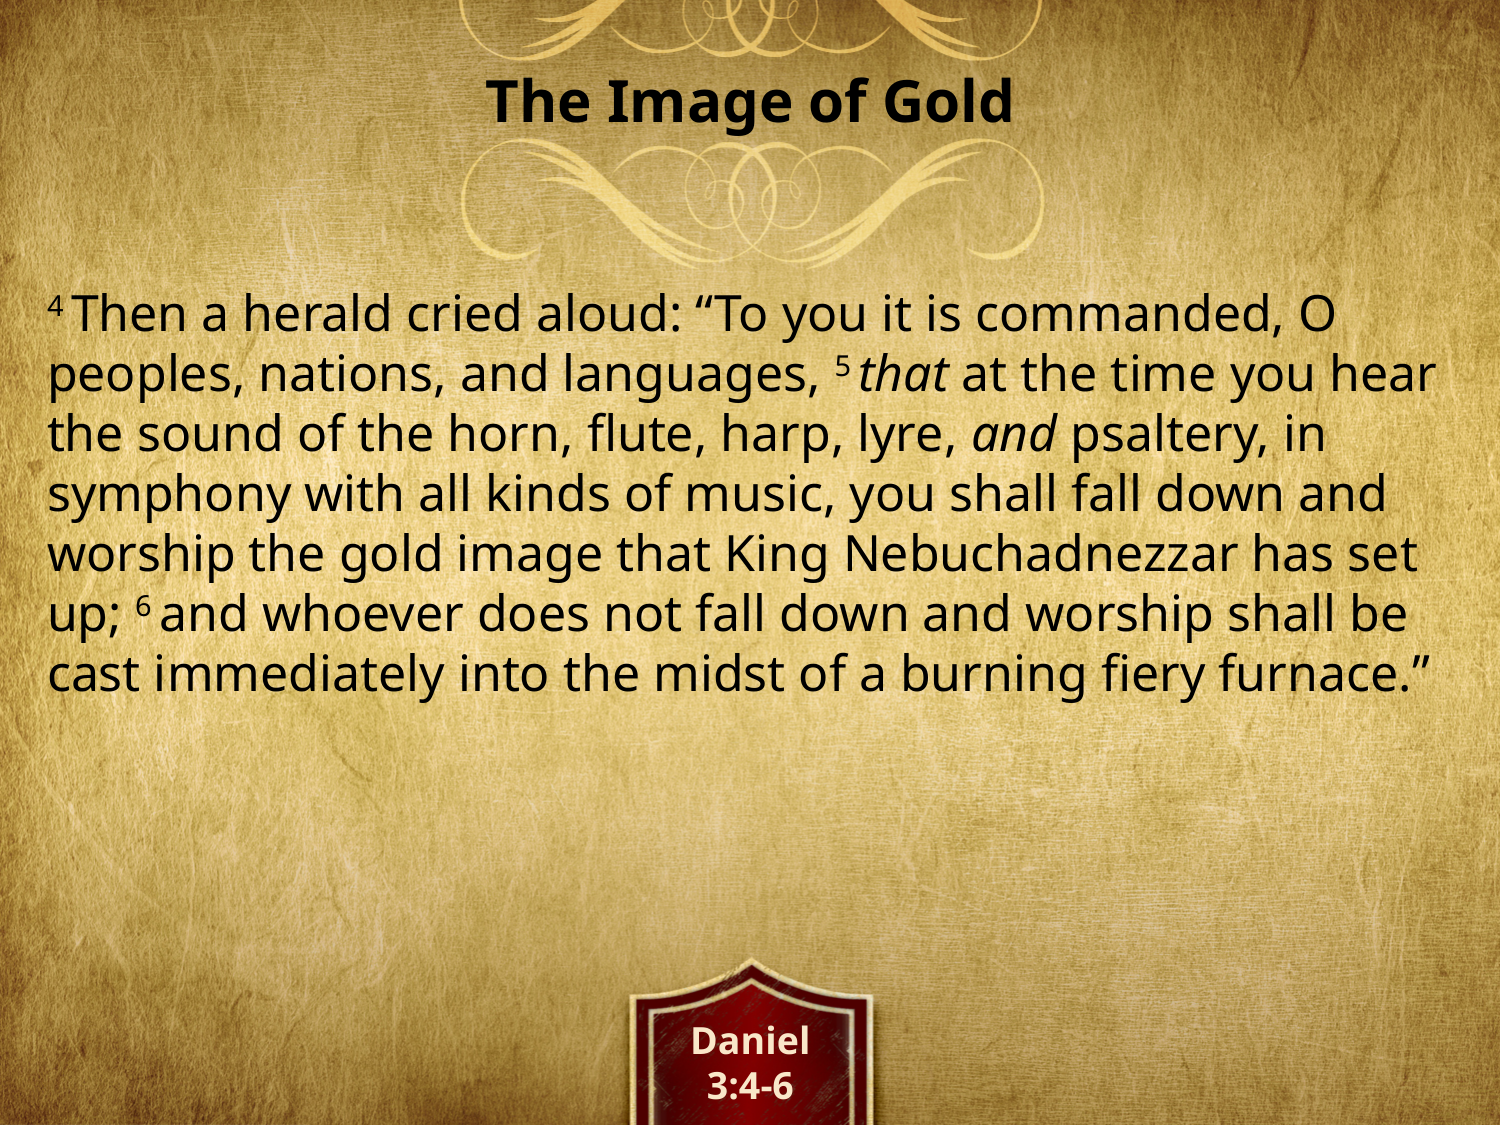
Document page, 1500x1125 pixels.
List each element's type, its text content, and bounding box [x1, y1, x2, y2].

text_box The Image of Gold [470, 56, 1031, 142]
text_box Daniel 3:4-6 [675, 1009, 826, 1115]
picture [0, 0, 1500, 1125]
text_box 4 Then a herald cried aloud: “To you it is commanded, O peoples, nations, and languages, 5 that at the time you hear the sound of the horn, flute, harp, lyre, and psaltery, in symphony with all kinds of music, you shall fall down and worship the gold image that King Nebuchadnezzar has set up; 6 and whoever does not fall down and worship shall be cast immediately into the midst of a burning fiery furnace.” [32, 274, 1470, 710]
